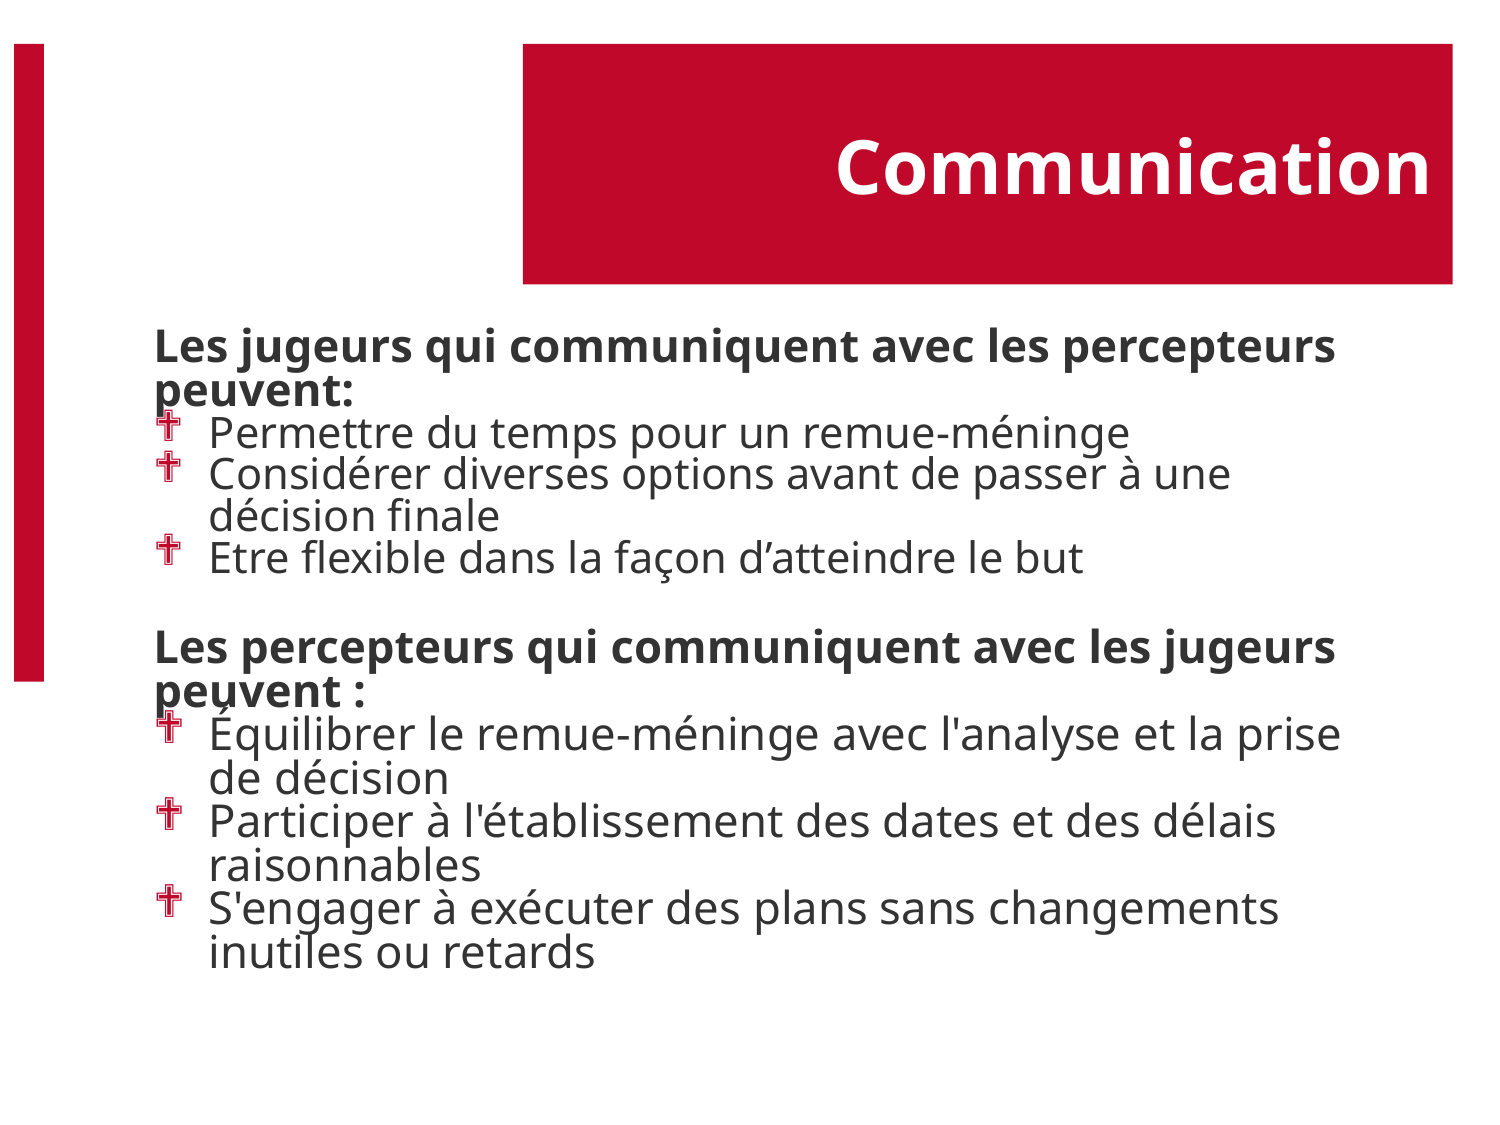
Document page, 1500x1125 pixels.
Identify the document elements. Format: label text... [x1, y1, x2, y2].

title Communication [544, 90, 1442, 218]
subtitle Les jugeurs qui communiquent avec les percepteurs peuvent: Permettre du temps pour un remue-méninge Considérer diverses options avant de passer à une décision finale Etre flexible dans la façon d’atteindre le but Les percepteurs qui communiquent avec les jugeurs peuvent : Équilibrer le remue-méninge avec l'analyse et la prise de décision Participer à l'établissement des dates et des délais raisonnables S'engager à exécuter des plans sans changements inutiles ou retards [145, 320, 1399, 988]
